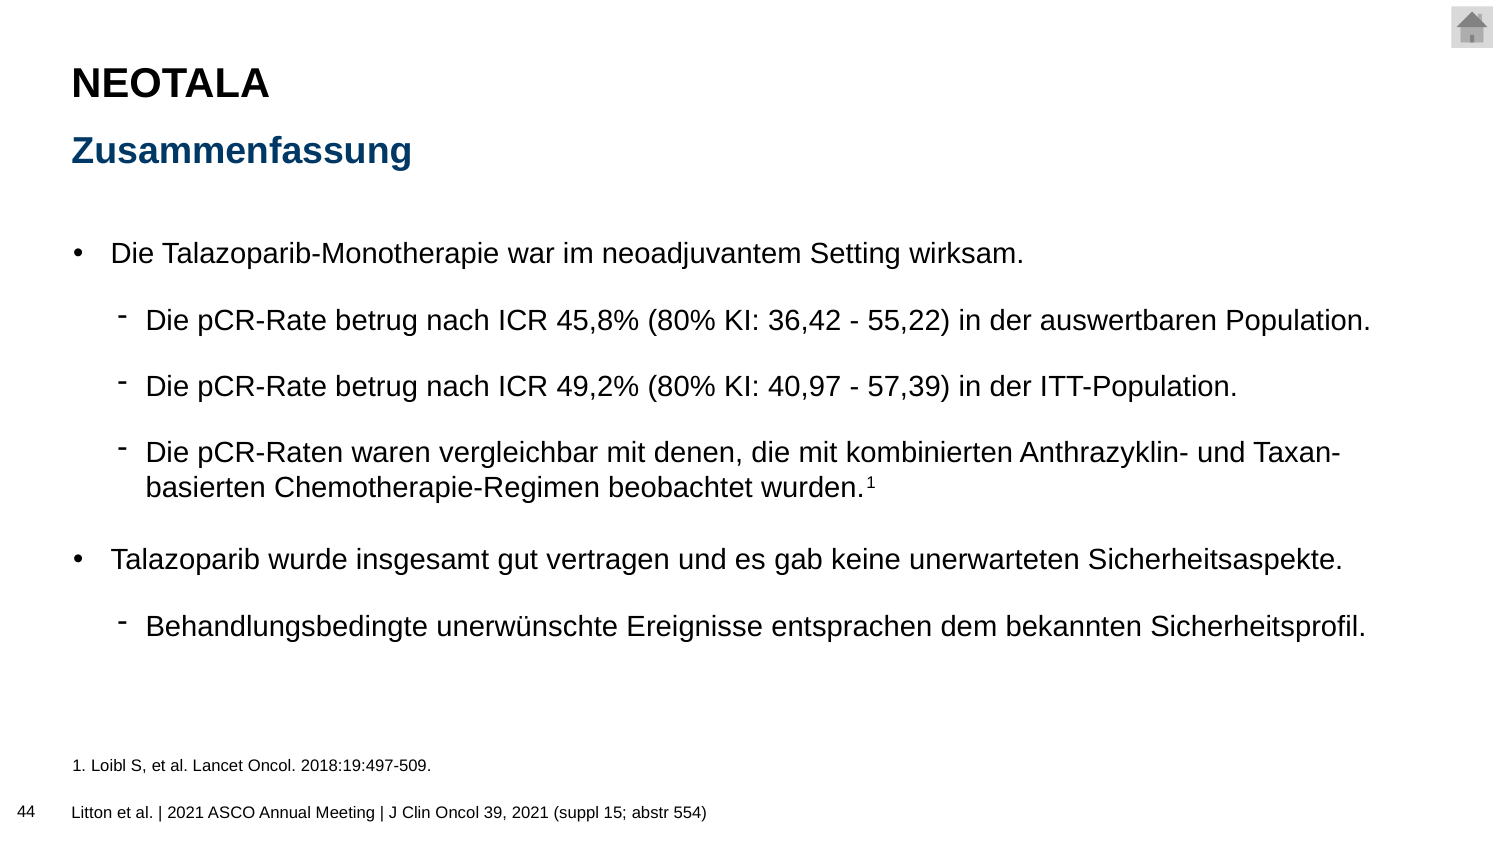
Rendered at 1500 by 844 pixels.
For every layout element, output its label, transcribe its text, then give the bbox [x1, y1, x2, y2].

title NEOTALA [71, 44, 1430, 119]
footer Litton et al. | 2021 ASCO Annual Meeting | J Clin Oncol 39, 2021 (suppl 15; abstr 554) [71, 794, 1430, 832]
text_box 1. Loibl S, et al. Lancet Oncol. 2018:19:497-509. [57, 747, 1428, 782]
slide_number 44 [2, 790, 68, 829]
subtitle Zusammenfassung [71, 119, 1442, 178]
list Die Talazoparib-Monotherapie war im neoadjuvantem Setting wirksam. Die pCR-Rate betrug nach ICR 45,8% (80% KI: 36,42 - 55,22) in der auswertbaren Population. Die pCR-Rate betrug nach ICR 49,2% (80% KI: 40,97 - 57,39) in der ITT-Population. Die pCR-Raten waren vergleichbar mit denen, die mit kombinierten Anthrazyklin- und Taxan-basierten Chemotherapie-Regimen beobachtet wurden.1 Talazoparib wurde insgesamt gut vertragen und es gab keine unerwarteten Sicherheitsaspekte. Behandlungsbedingte unerwünschte Ereignisse entsprachen dem bekannten Sicherheitsprofil. [73, 227, 1430, 599]
